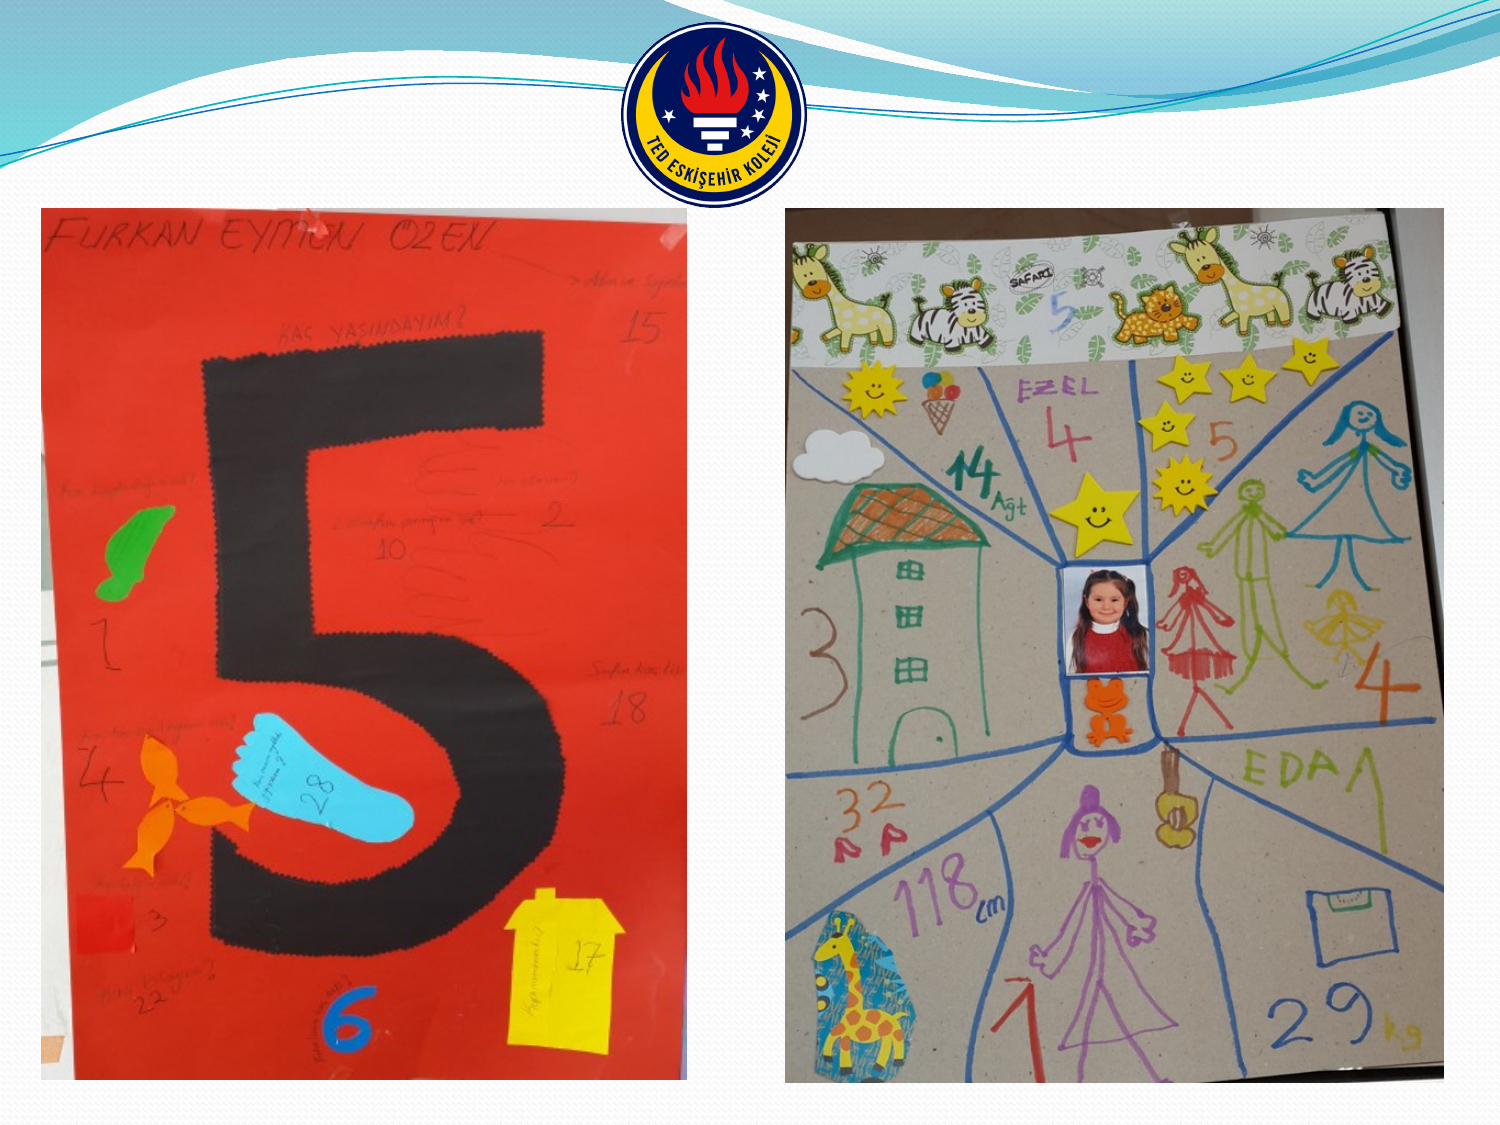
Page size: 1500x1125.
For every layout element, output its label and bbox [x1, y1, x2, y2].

picture [41, 21, 1444, 1083]
